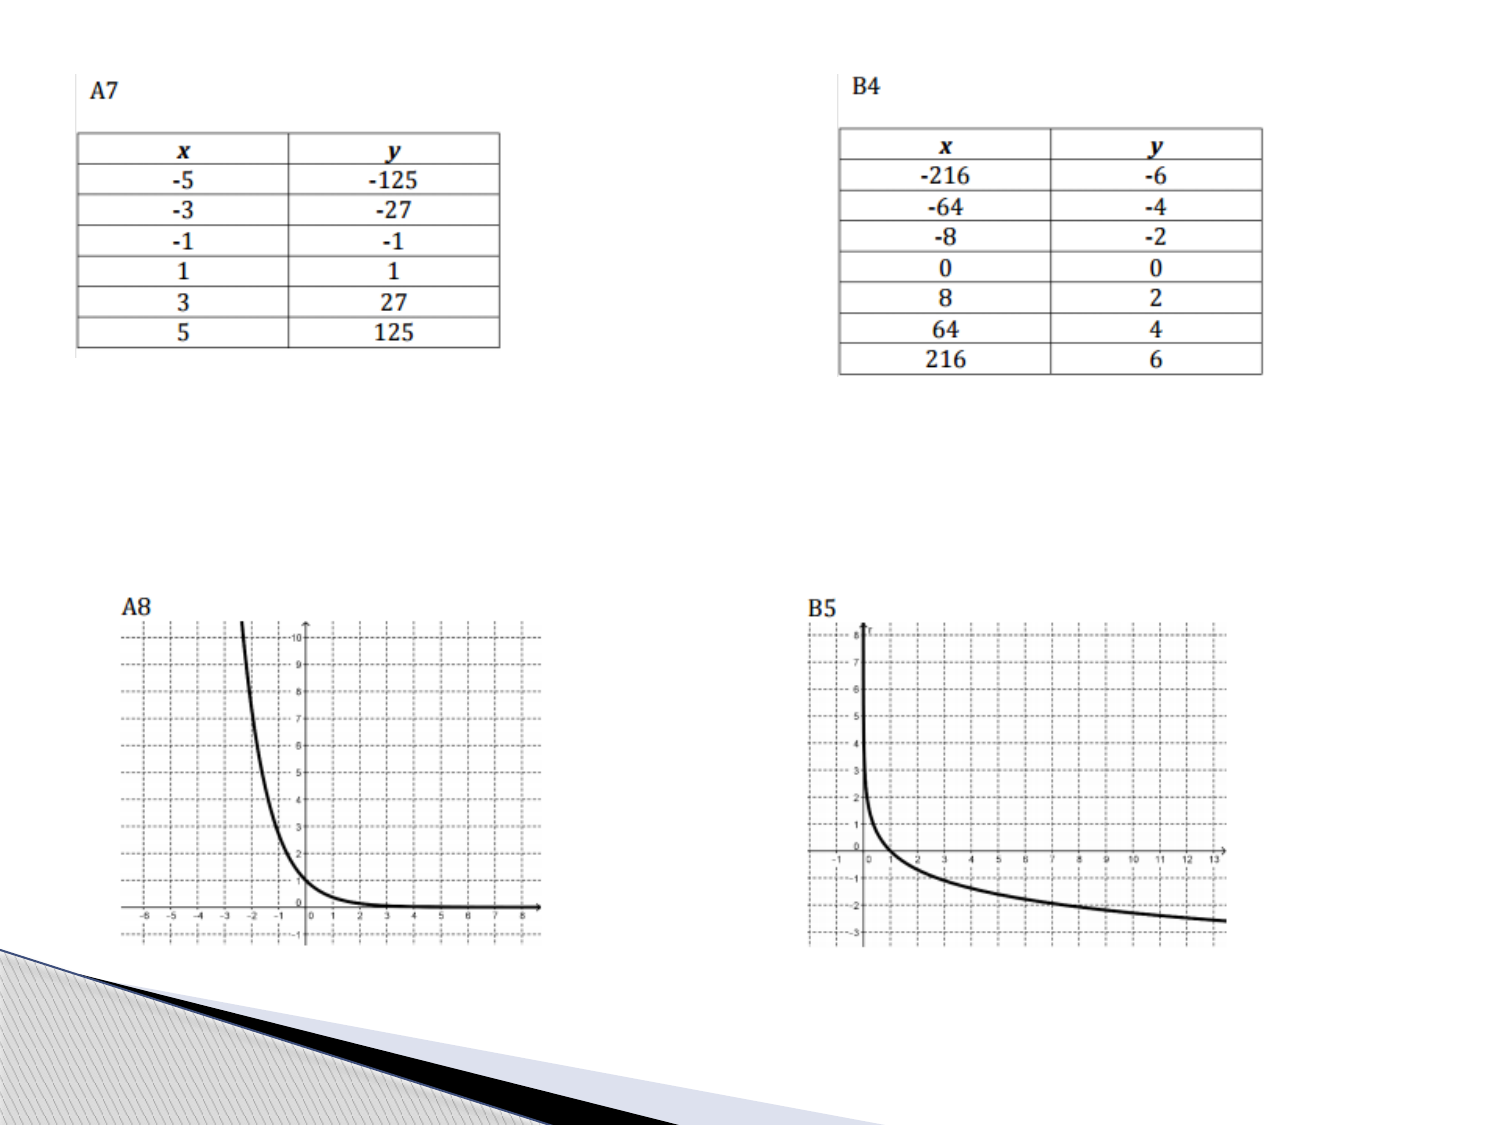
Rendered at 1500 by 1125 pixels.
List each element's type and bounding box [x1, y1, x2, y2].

picture [837, 74, 1268, 377]
picture [74, 74, 507, 359]
picture [112, 587, 549, 952]
picture [799, 590, 1234, 952]
